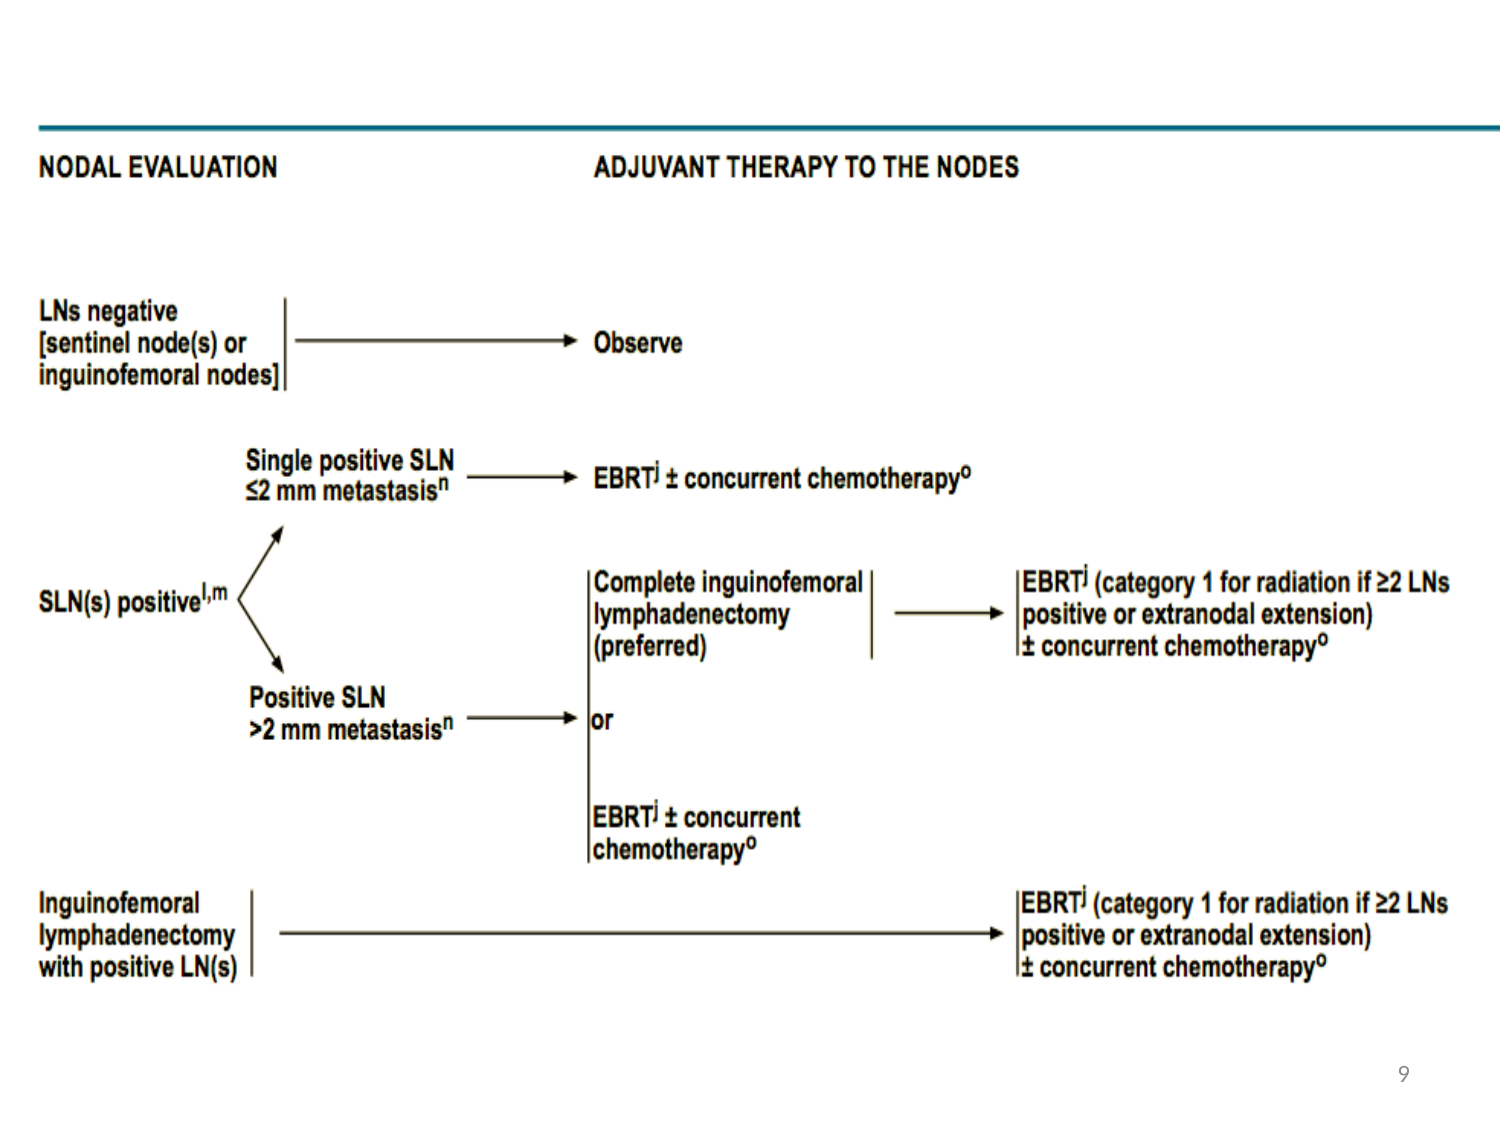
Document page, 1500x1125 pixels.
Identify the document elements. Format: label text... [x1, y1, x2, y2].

slide_number 9 [1074, 1052, 1425, 1103]
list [37, 124, 1500, 1043]
